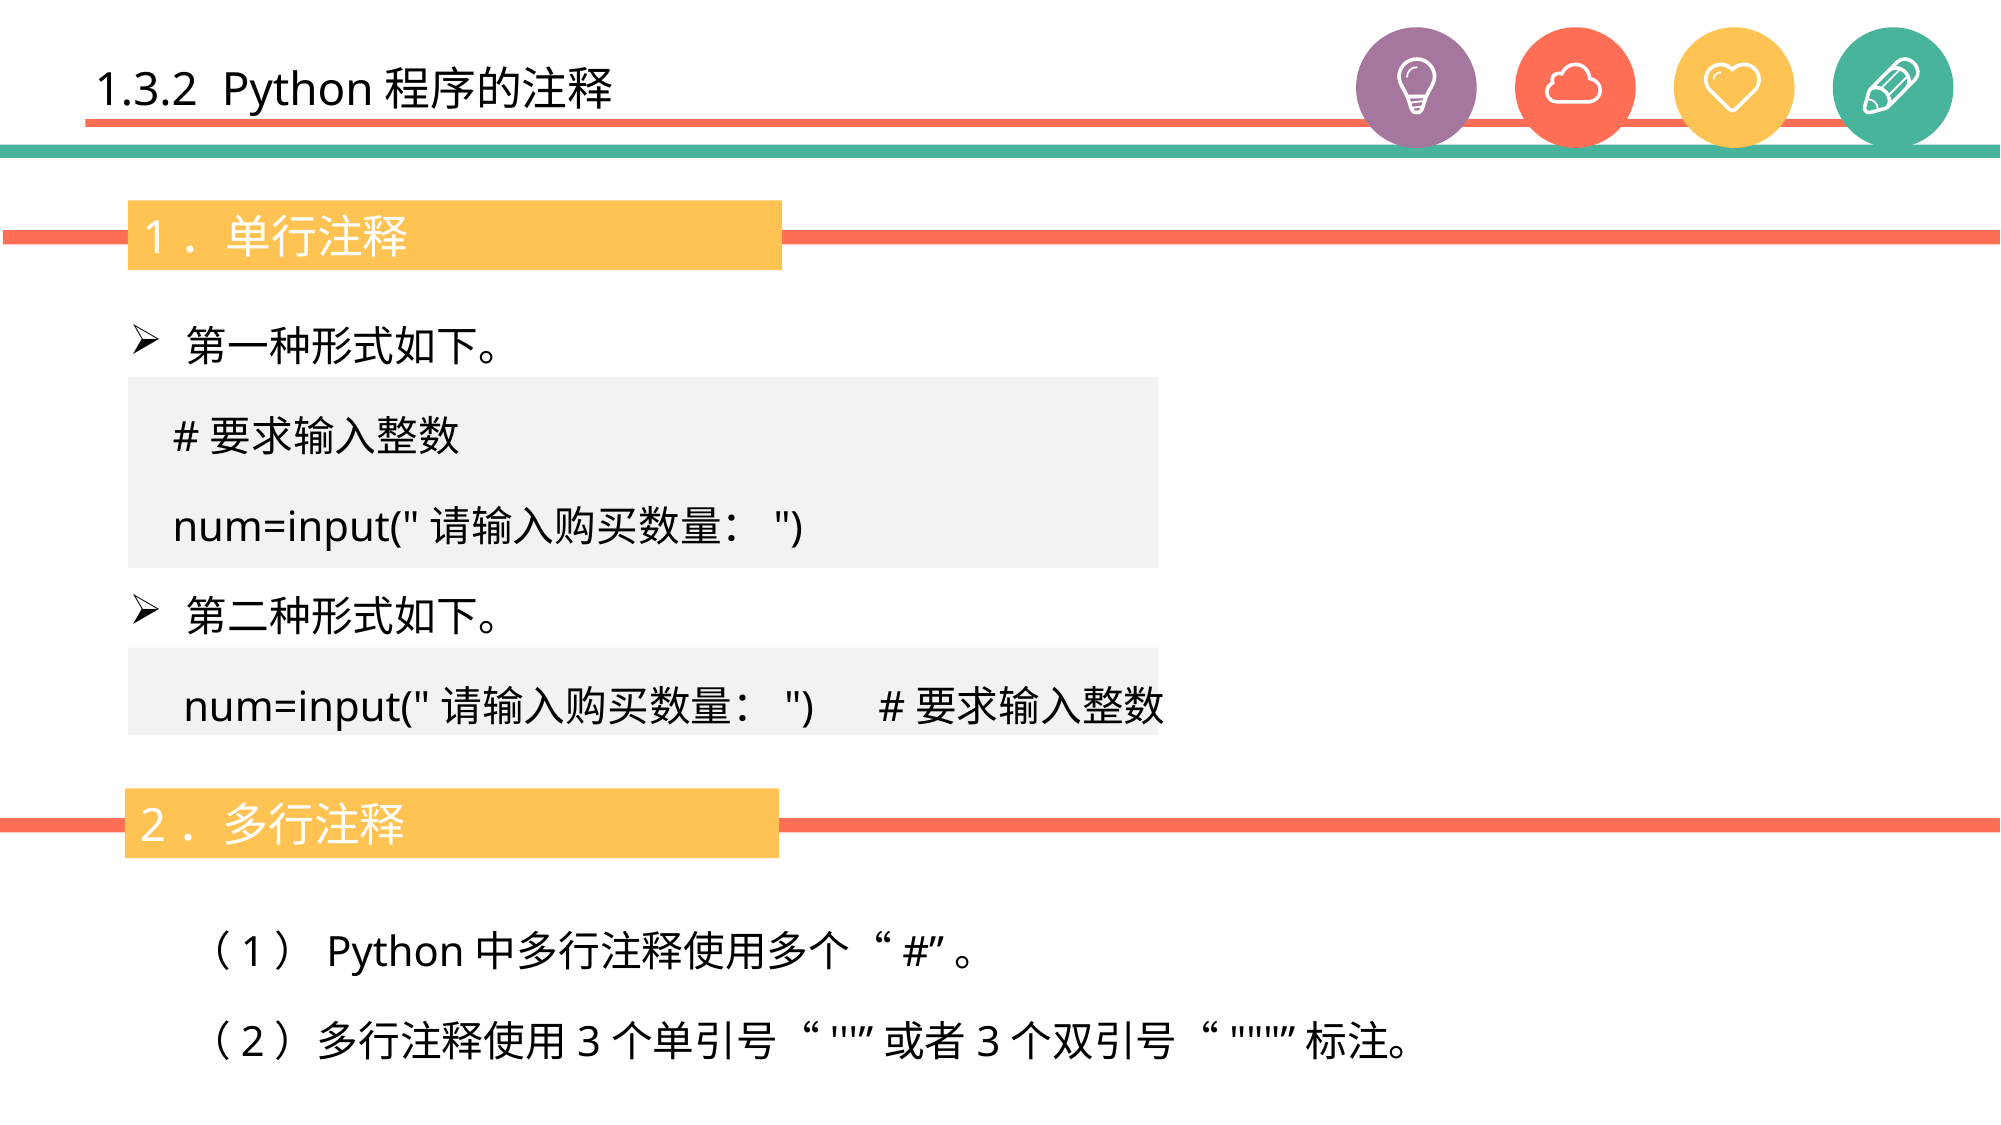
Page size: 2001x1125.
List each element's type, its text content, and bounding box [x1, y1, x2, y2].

text_box [0, 817, 124, 833]
text_box [783, 229, 2000, 245]
title 1.3.2 Python程序的注释 [79, 54, 1214, 127]
text_box 第一种形式如下。 #要求输入整数 num=input("请输入购买数量：") 第二种形式如下。 num=input("请输入购买数量：") #要求输入整数 [114, 297, 1944, 738]
text_box [2, 229, 127, 245]
text_box [780, 817, 2000, 833]
text_box 2．多行注释 [124, 788, 780, 859]
text_box 1．单行注释 [127, 200, 783, 271]
text_box （1）Python中多行注释使用多个“#”。 （2）多行注释使用3个单引号“'''”或者3个双引号“"""”标注。 [174, 901, 2000, 1072]
